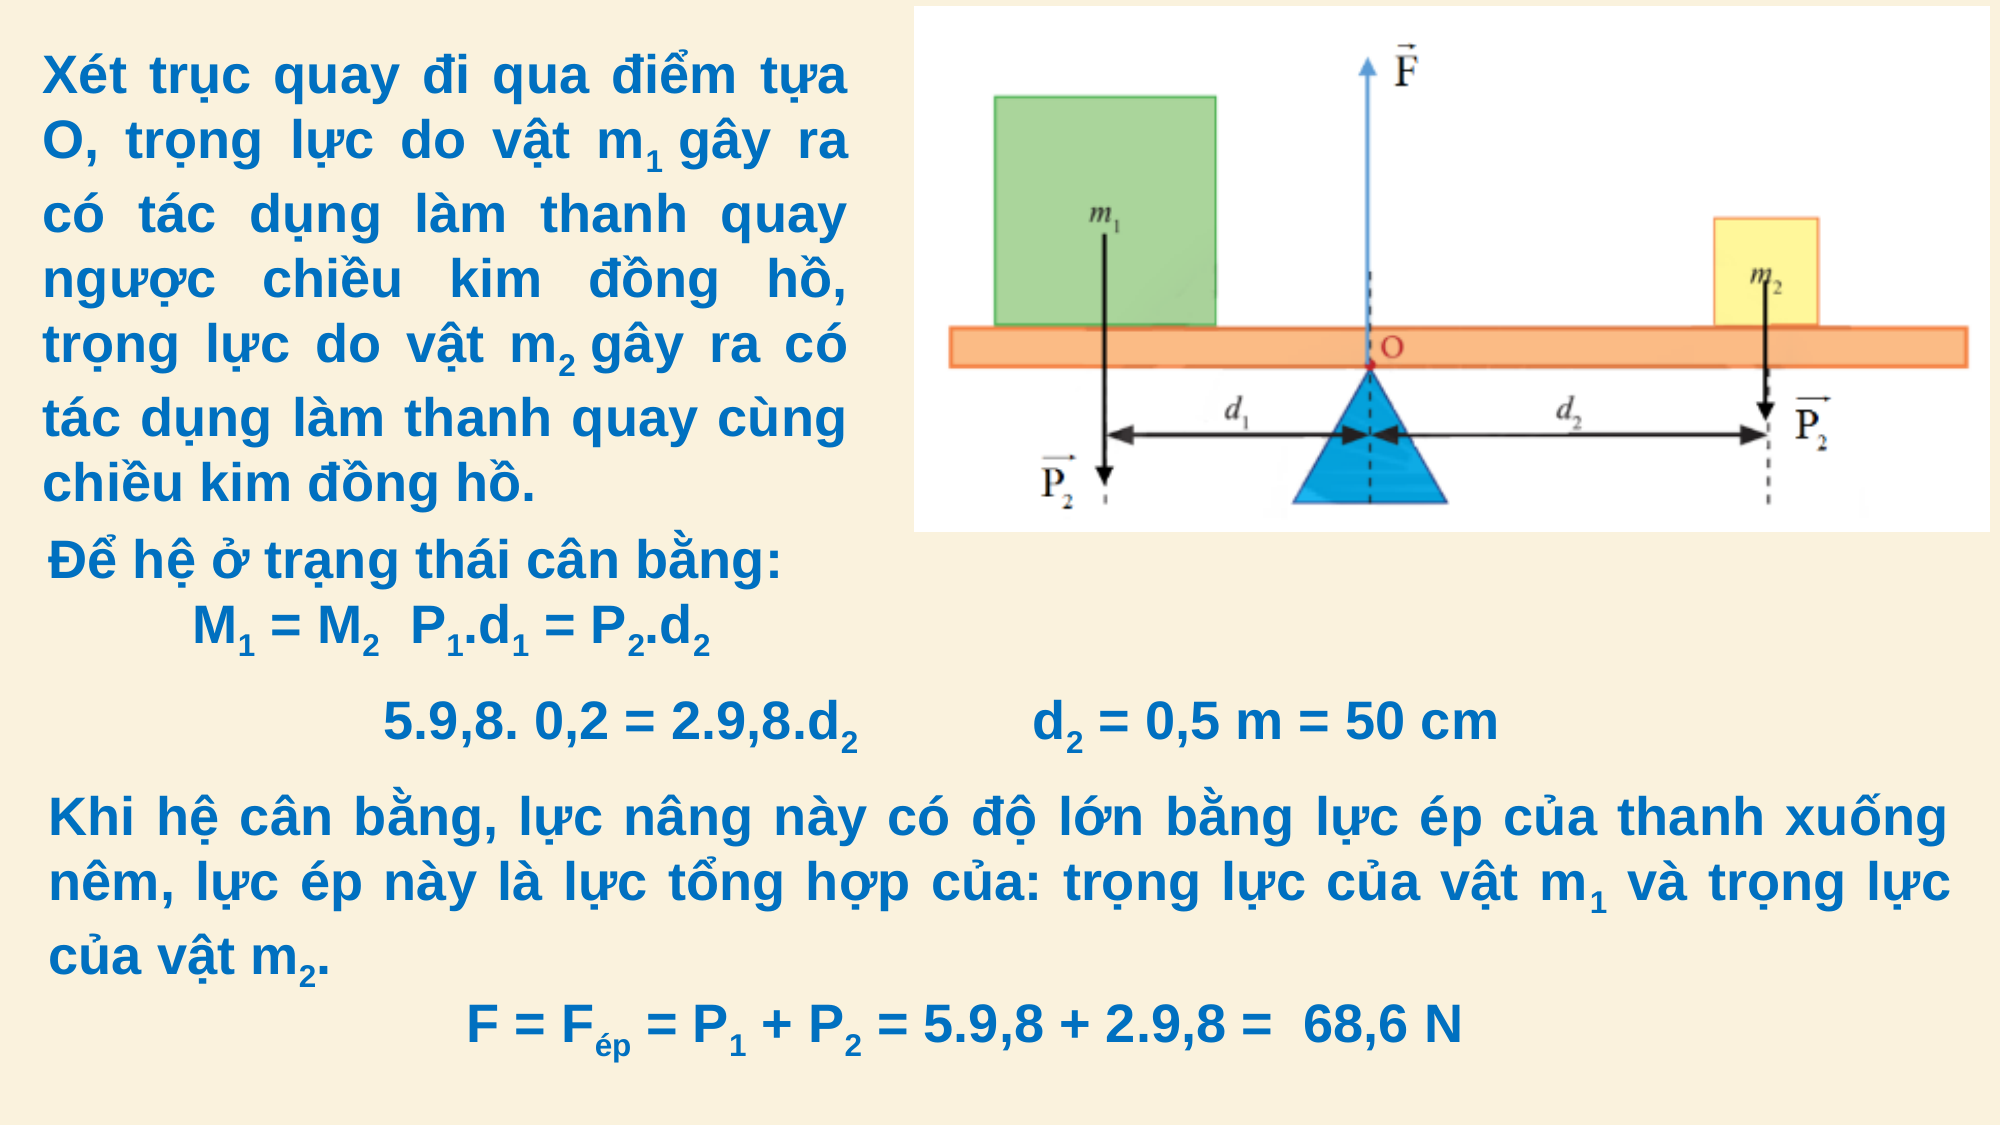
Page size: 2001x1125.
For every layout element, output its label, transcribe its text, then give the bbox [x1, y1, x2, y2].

text_box Xét trục quay đi qua điểm tựa O, trọng lực do vật m1 gây ra có tác dụng làm thanh quay ngược chiều kim đồng hồ, trọng lực do vật m2 gây ra có tác dụng làm thanh quay cùng chiều kim đồng hồ. [27, 32, 864, 520]
picture [914, 6, 1990, 532]
text_box F = Fép = P1 + P2 = 5.9,8 + 2.9,8 = 68,6 N [451, 981, 1573, 1070]
text_box Khi hệ cân bằng, lực nâng này có độ lớn bằng lực ép của thanh xuống nêm, lực ép này là lực tổng hợp của: trọng lực của vật m1 và trọng lực của vật m2. [33, 773, 1967, 1002]
